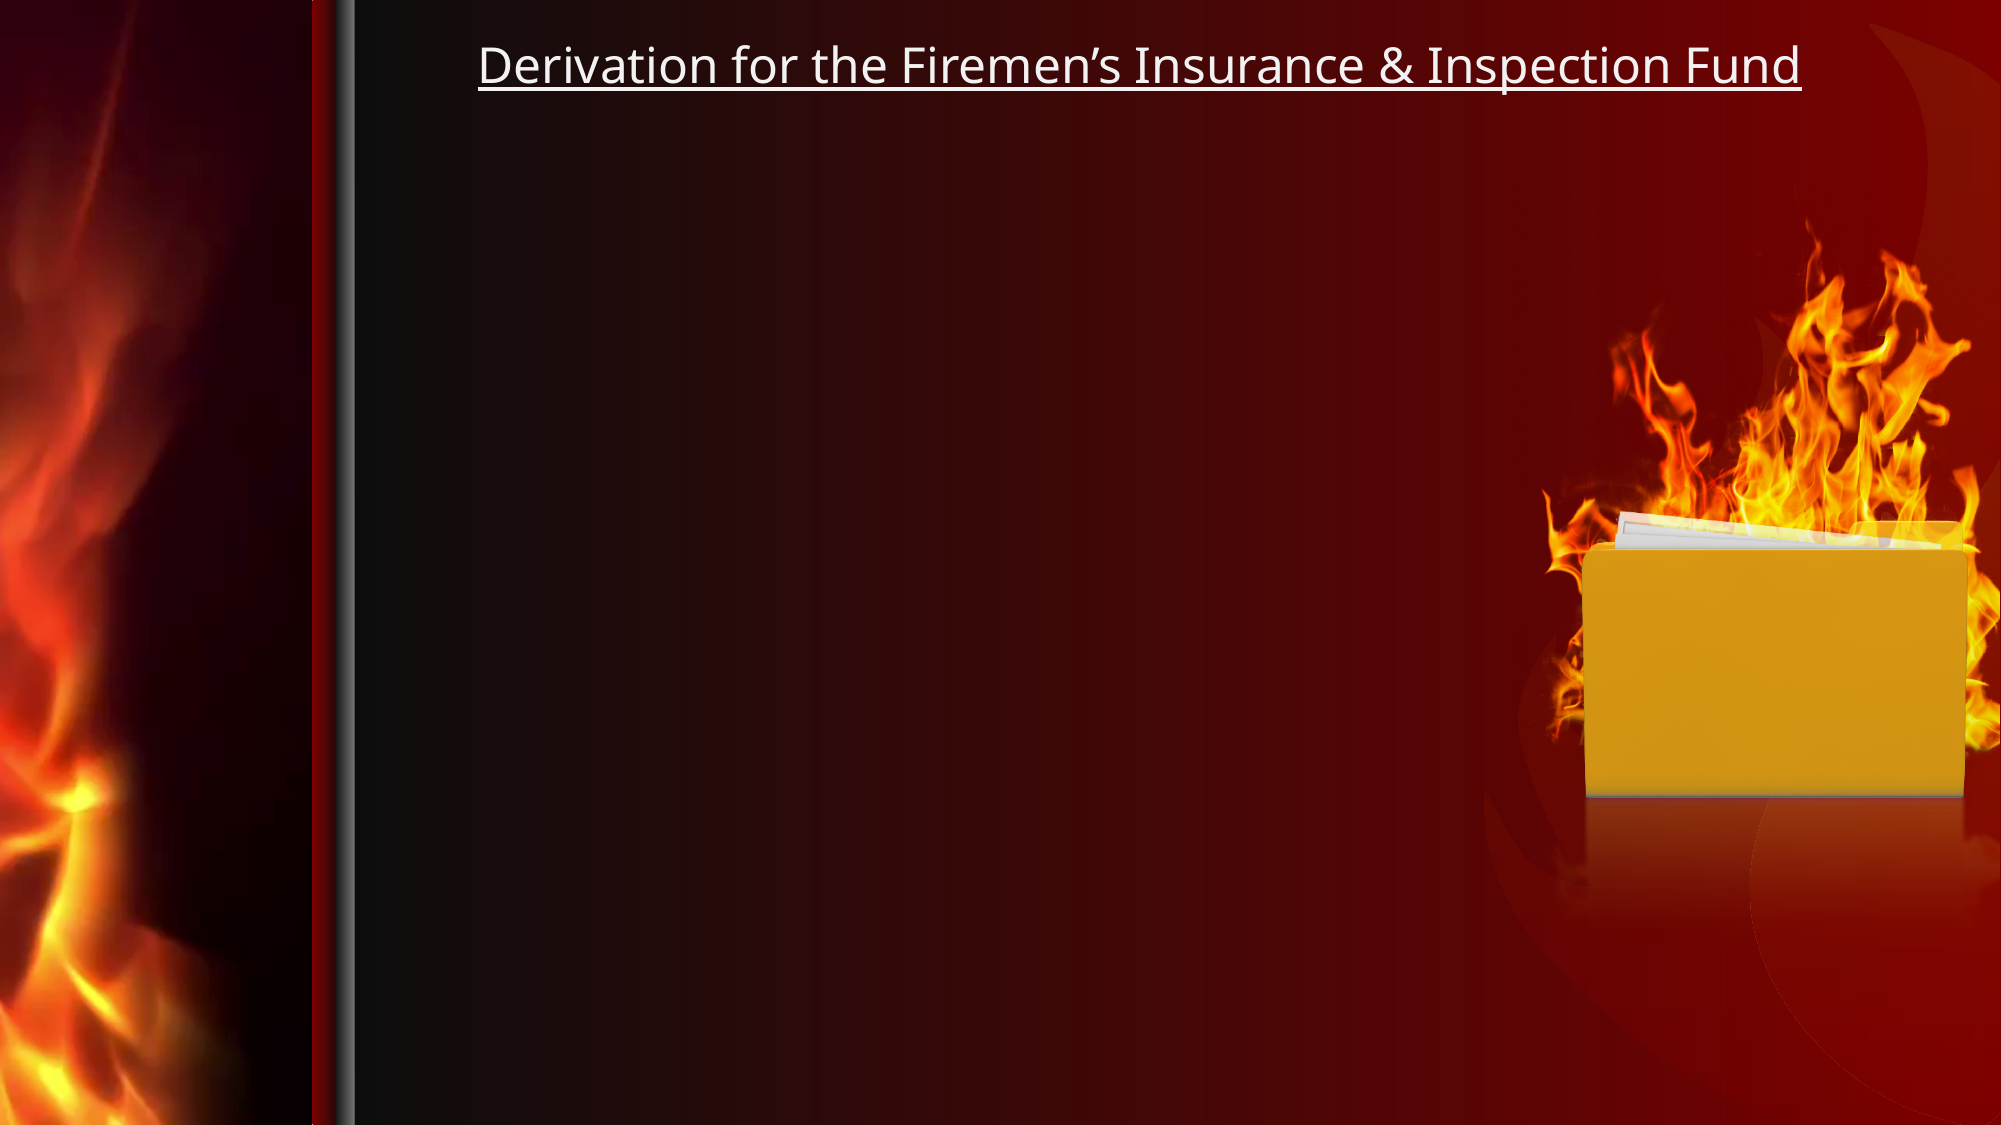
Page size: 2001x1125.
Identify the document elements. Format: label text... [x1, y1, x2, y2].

picture [1512, 174, 2000, 938]
picture [0, 0, 312, 1125]
title Derivation for the Firemen’s Insurance & Inspection Fund [462, 14, 1896, 101]
